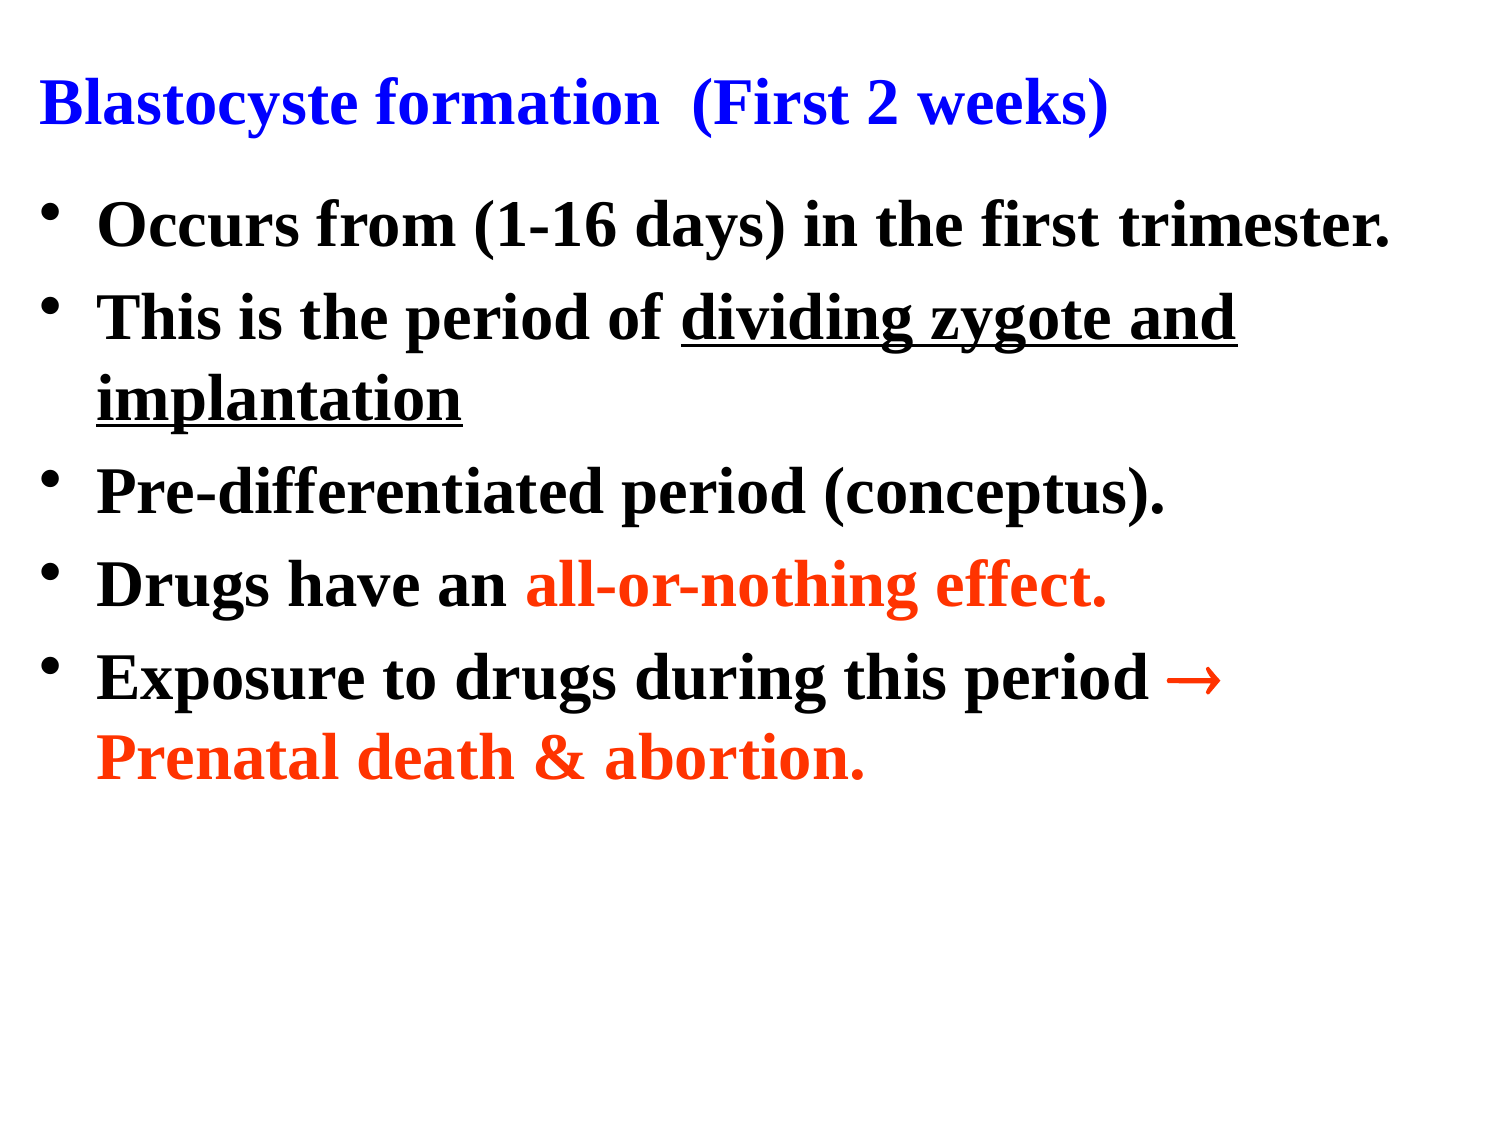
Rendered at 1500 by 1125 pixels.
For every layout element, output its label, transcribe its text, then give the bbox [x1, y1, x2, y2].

list Blastocyste formation (First 2 weeks) Occurs from (1-16 days) in the first trimester. This is the period of dividing zygote and implantation Pre-differentiated period (conceptus). Drugs have an all-or-nothing effect. Exposure to drugs during this period  Prenatal death & abortion. [24, 49, 1463, 1063]
